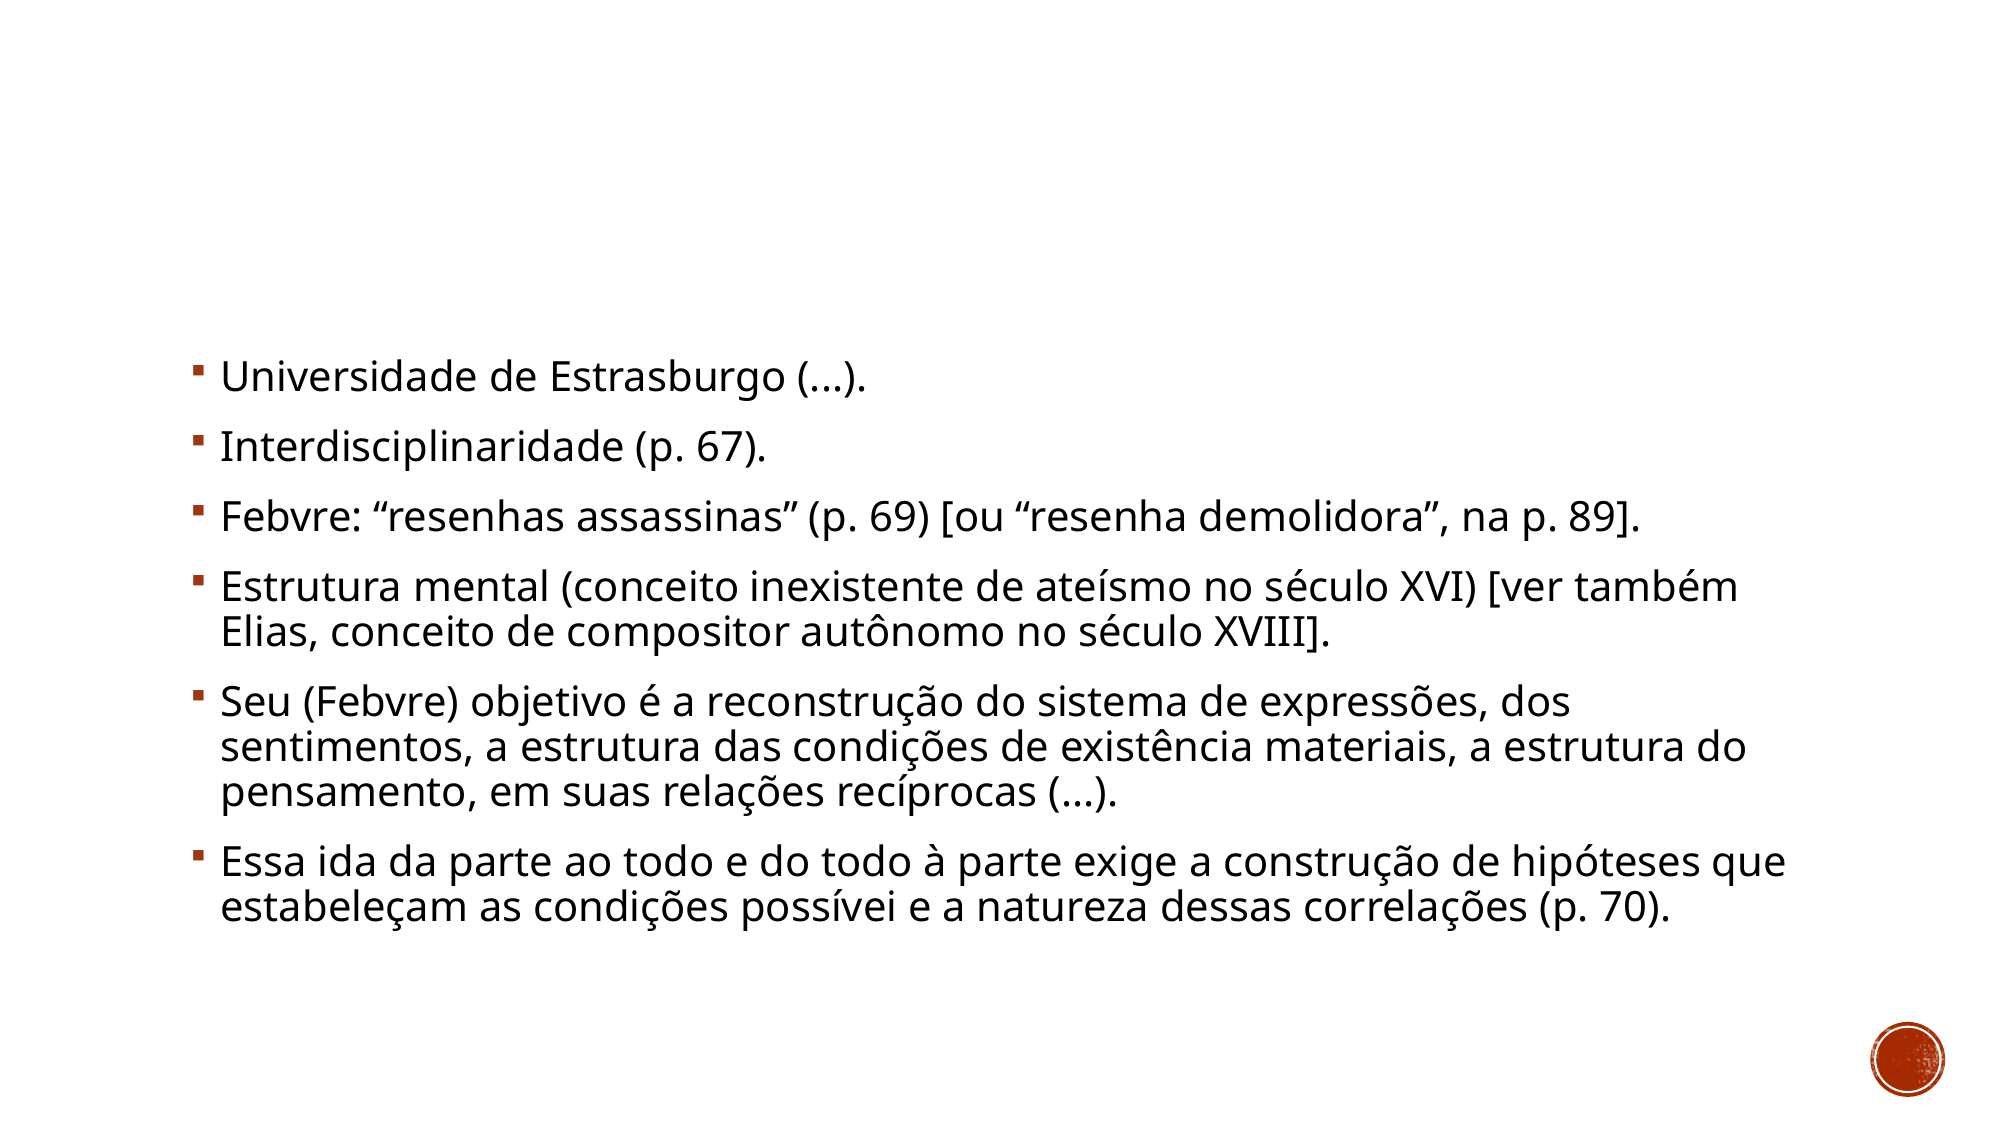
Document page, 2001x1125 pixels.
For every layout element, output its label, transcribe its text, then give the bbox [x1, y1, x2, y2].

list Universidade de Estrasburgo (...). Interdisciplinaridade (p. 67). Febvre: “resenhas assassinas” (p. 69) [ou “resenha demolidora”, na p. 89]. Estrutura mental (conceito inexistente de ateísmo no século XVI) [ver também Elias, conceito de compositor autônomo no século XVIII]. Seu (Febvre) objetivo é a reconstrução do sistema de expressões, dos sentimentos, a estrutura das condições de existência materiais, a estrutura do pensamento, em suas relações recíprocas (...). Essa ida da parte ao todo e do todo à parte exige a construção de hipóteses que estabeleçam as condições possívei e a natureza dessas correlações (p. 70). [175, 348, 1826, 1013]
